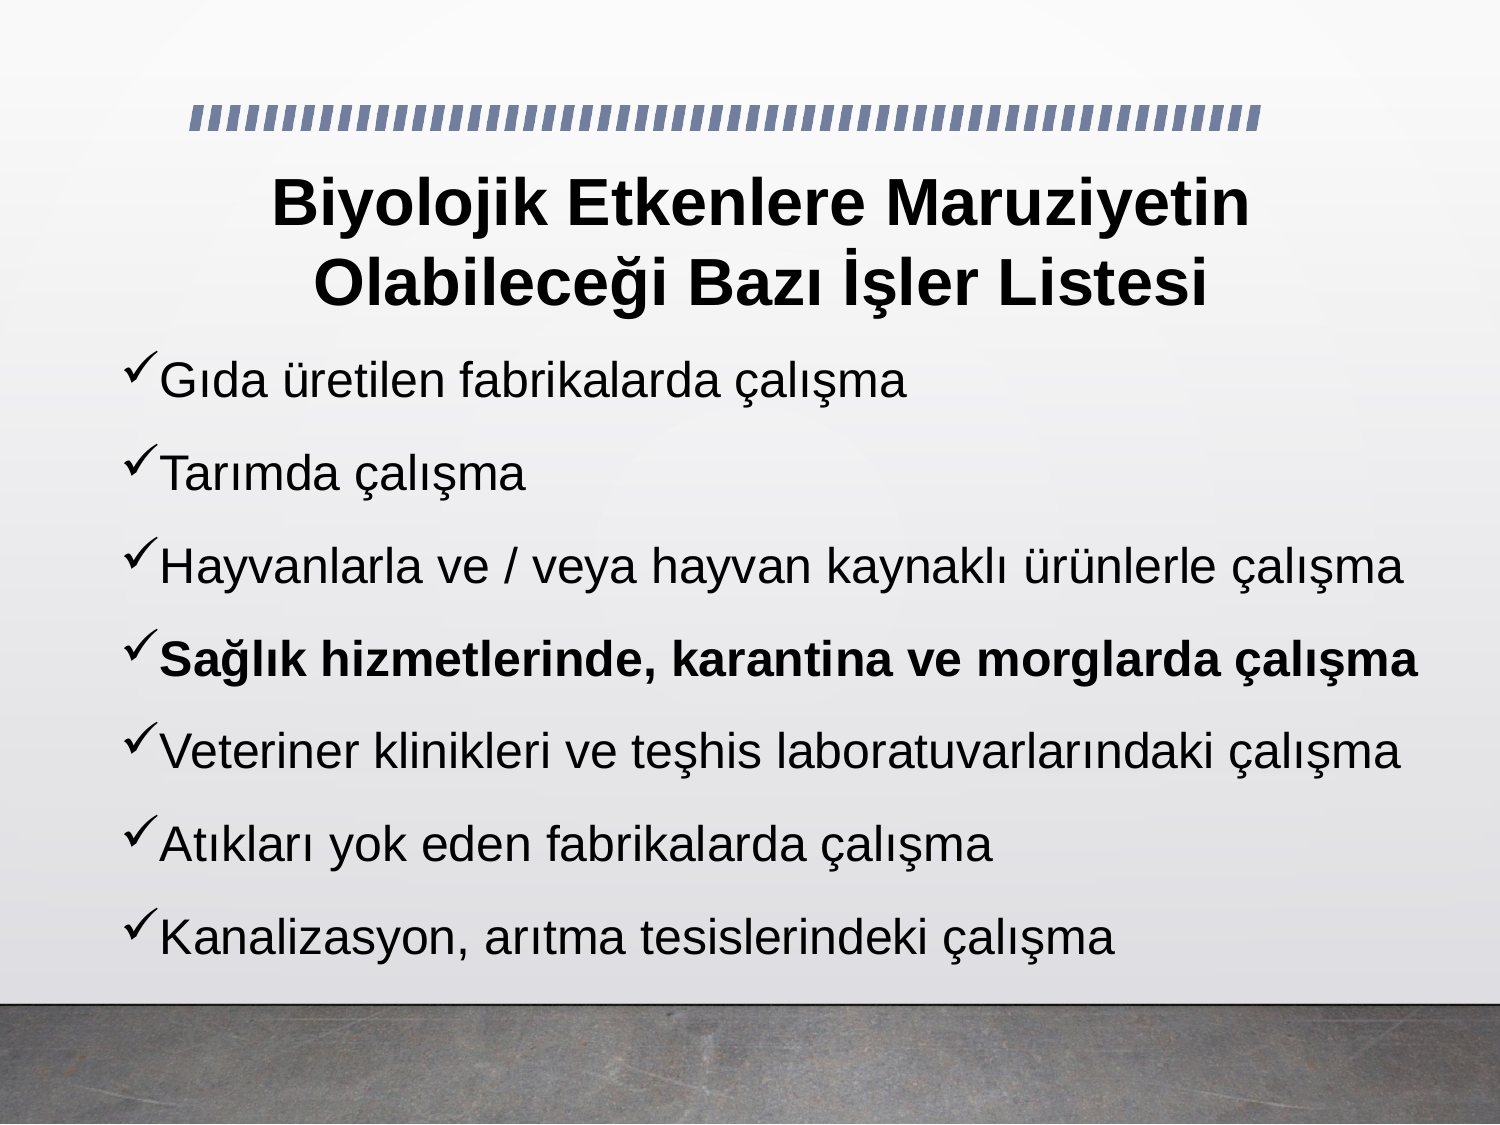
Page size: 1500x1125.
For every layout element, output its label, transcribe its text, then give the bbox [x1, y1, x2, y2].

picture [0, 1004, 1500, 1124]
text_box Biyolojik Etkenlere Maruziyetin Olabileceği Bazı İşler Listesi [105, 153, 1418, 325]
list Gıda üretilen fabrikalarda çalışma Tarımda çalışma Hayvanlarla ve / veya hayvan kaynaklı ürünlerle çalışma Sağlık hizmetlerinde, karantina ve morglarda çalışma Veteriner klinikleri ve teşhis laboratuvarlarındaki çalışma Atıkları yok eden fabrikalarda çalışma Kanalizasyon, arıtma tesislerindeki çalışma [105, 328, 1471, 976]
